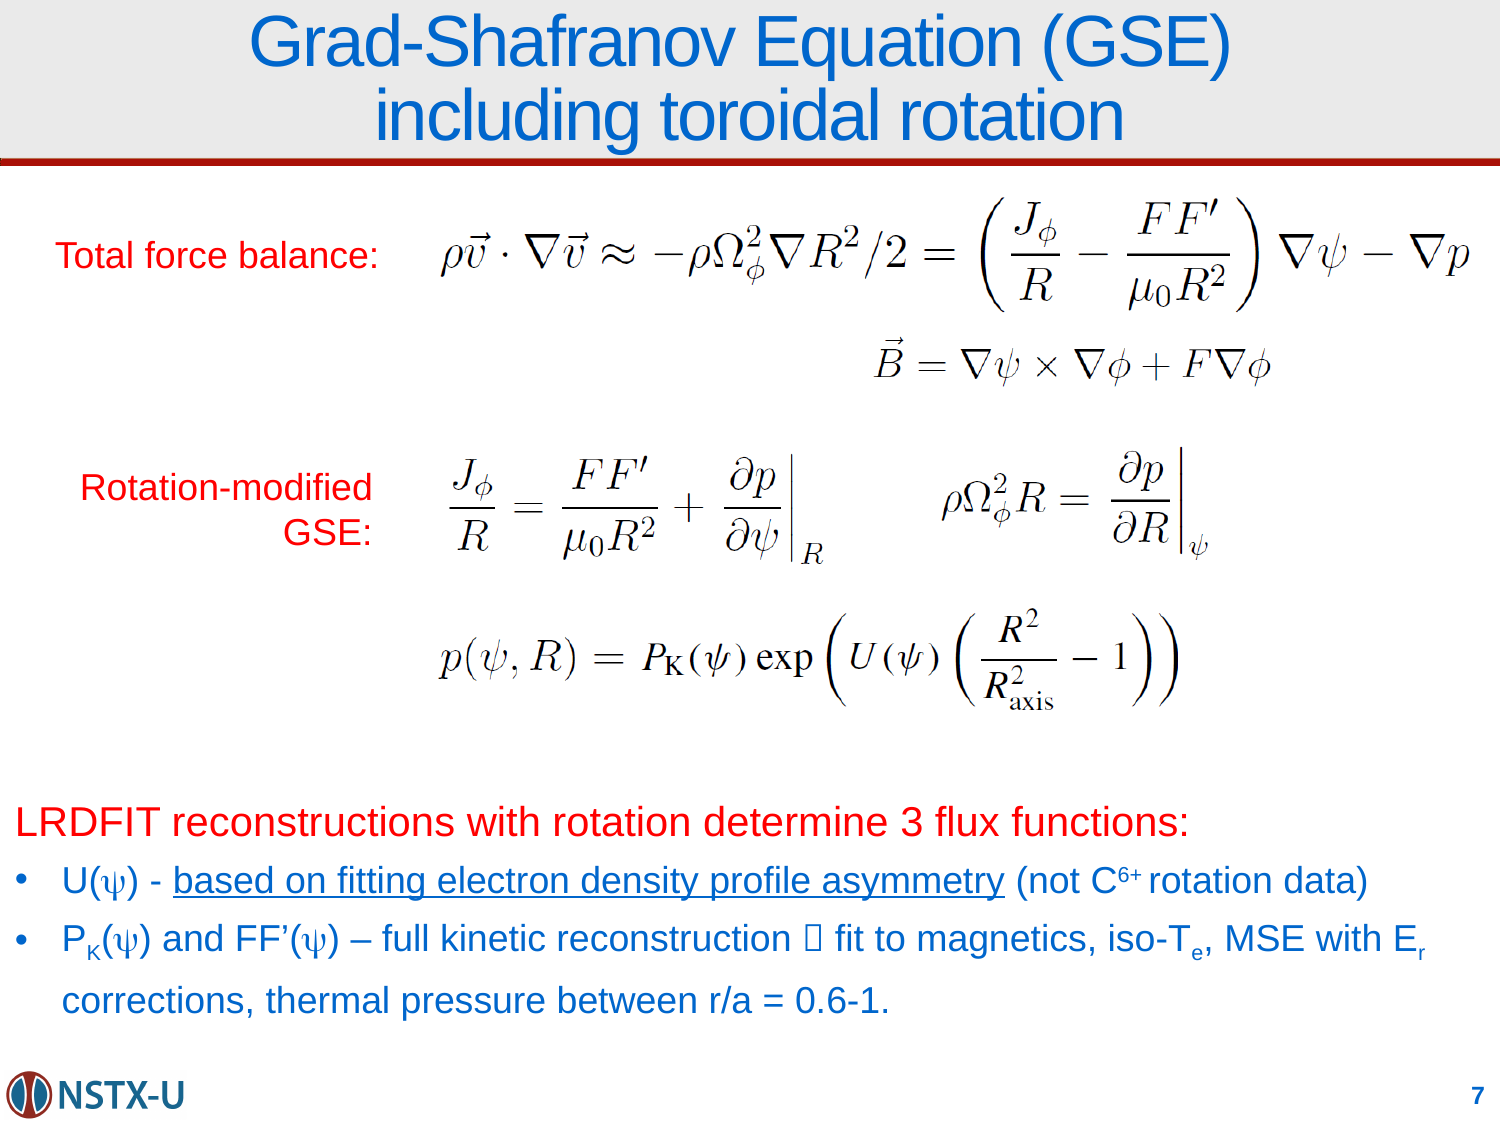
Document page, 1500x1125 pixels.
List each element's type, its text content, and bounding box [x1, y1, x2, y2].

title Grad-Shafranov Equation (GSE) including toroidal rotation [0, 0, 1500, 163]
picture [4, 1070, 187, 1120]
picture [919, 435, 1226, 575]
text_box Rotation-modified GSE: [24, 455, 388, 560]
slide_number 7 [1400, 1067, 1500, 1122]
text_box LRDFIT reconstructions with rotation determine 3 flux functions: U(y) - based on fitting electron density profile asymmetry (not C6+ rotation data) PK(y) and FF’(y) – full kinetic reconstruction  fit to magnetics, iso-Te, MSE with Er corrections, thermal pressure between r/a = 0.6-1. [0, 762, 1500, 1029]
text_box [427, 597, 1187, 726]
picture [424, 182, 1488, 400]
text_box Total force balance: [40, 223, 395, 284]
picture [431, 441, 836, 575]
